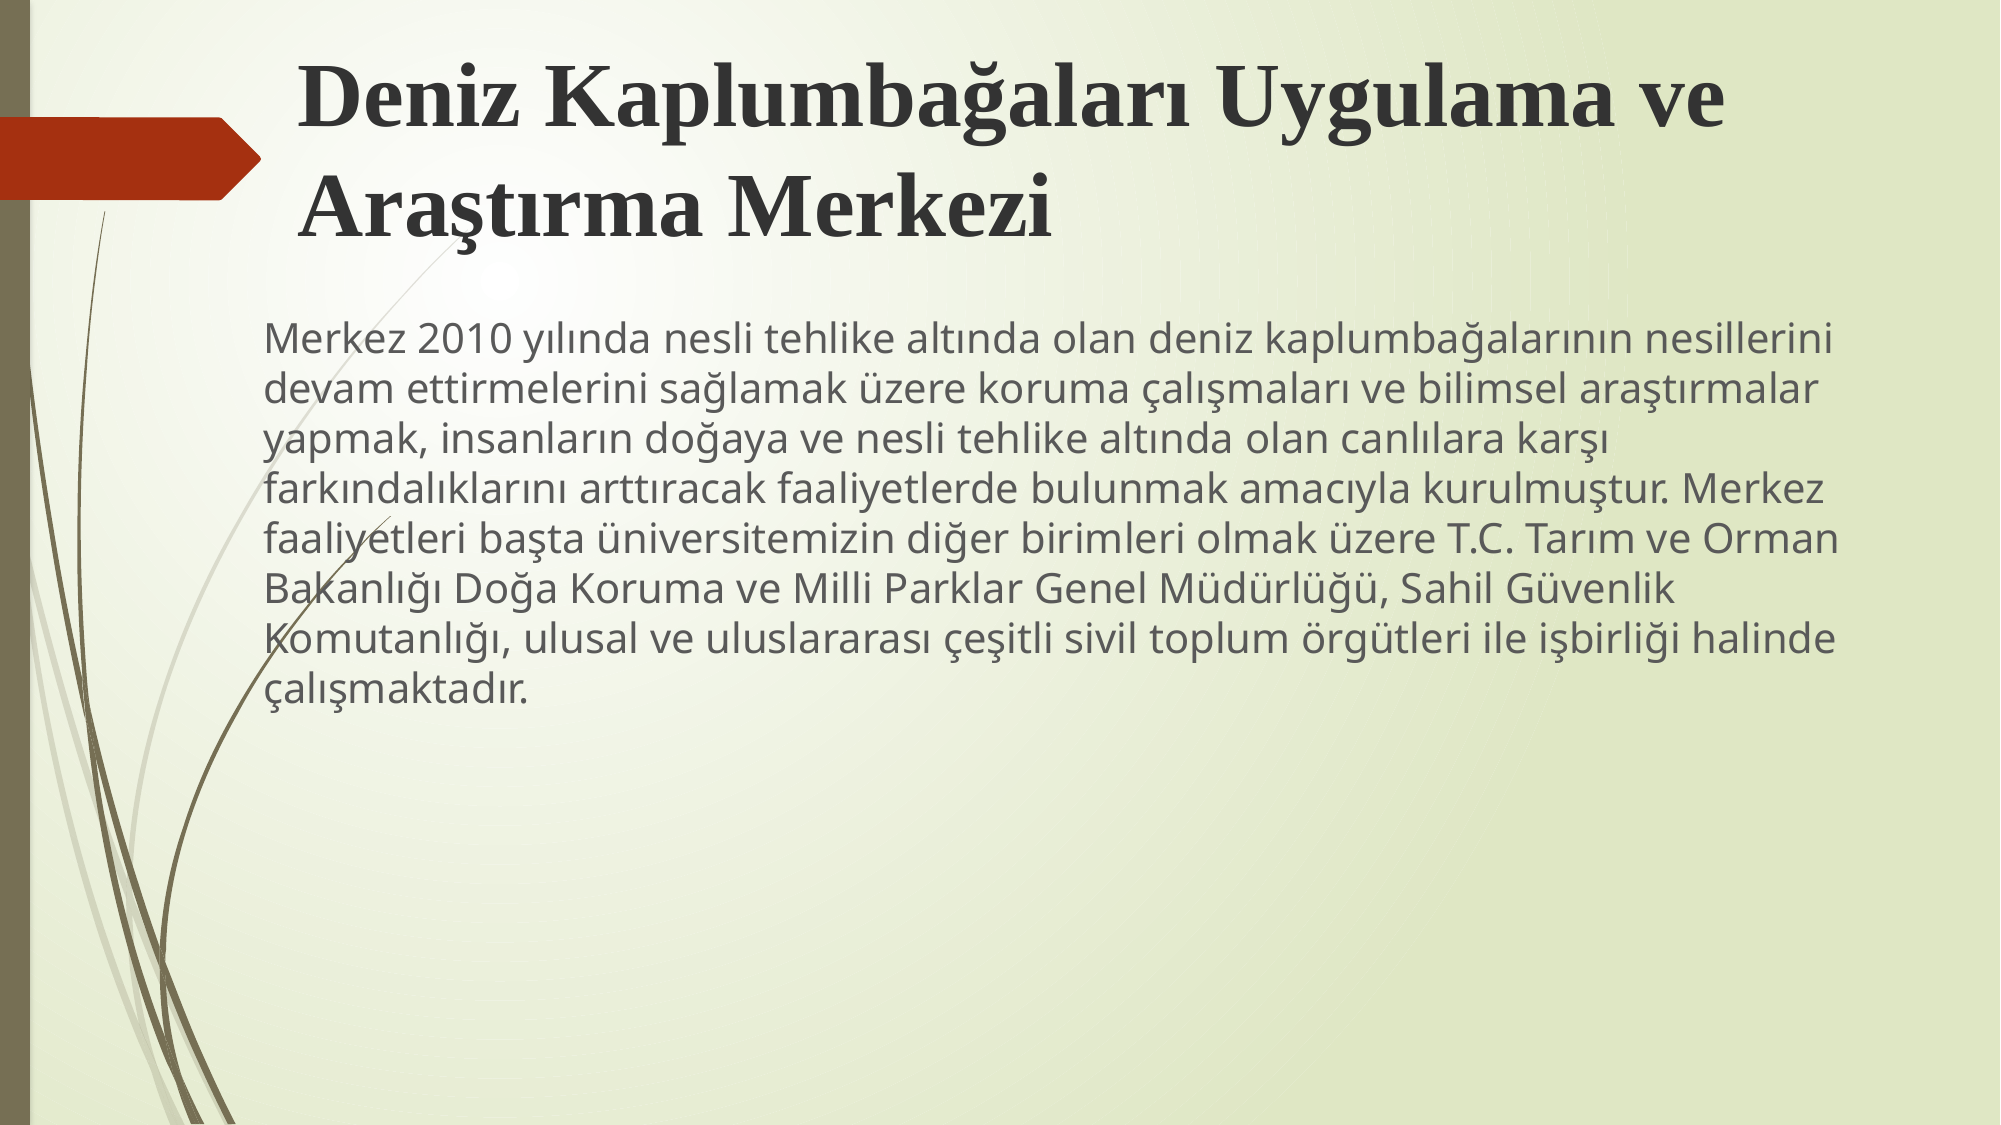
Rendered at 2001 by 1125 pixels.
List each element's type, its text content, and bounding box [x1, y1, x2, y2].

text_box Merkez 2010 yılında nesli tehlike altında olan deniz kaplumbağalarının nesillerini devam ettirmelerini sağlamak üzere koruma çalışmaları ve bilimsel araştırmalar yapmak, insanların doğaya ve nesli tehlike altında olan canlılara karşı farkındalıklarını arttıracak faaliyetlerde bulunmak amacıyla kurulmuştur. Merkez faaliyetleri başta üniversitemizin diğer birimleri olmak üzere T.C. Tarım ve Orman Bakanlığı Doğa Koruma ve Milli Parklar Genel Müdürlüğü, Sahil Güvenlik Komutanlığı, ulusal ve uluslararası çeşitli sivil toplum örgütleri ile işbirliği halinde çalışmaktadır. [248, 264, 1910, 720]
text_box Deniz Kaplumbağaları Uygulama ve Araştırma Merkezi [282, 27, 1847, 262]
